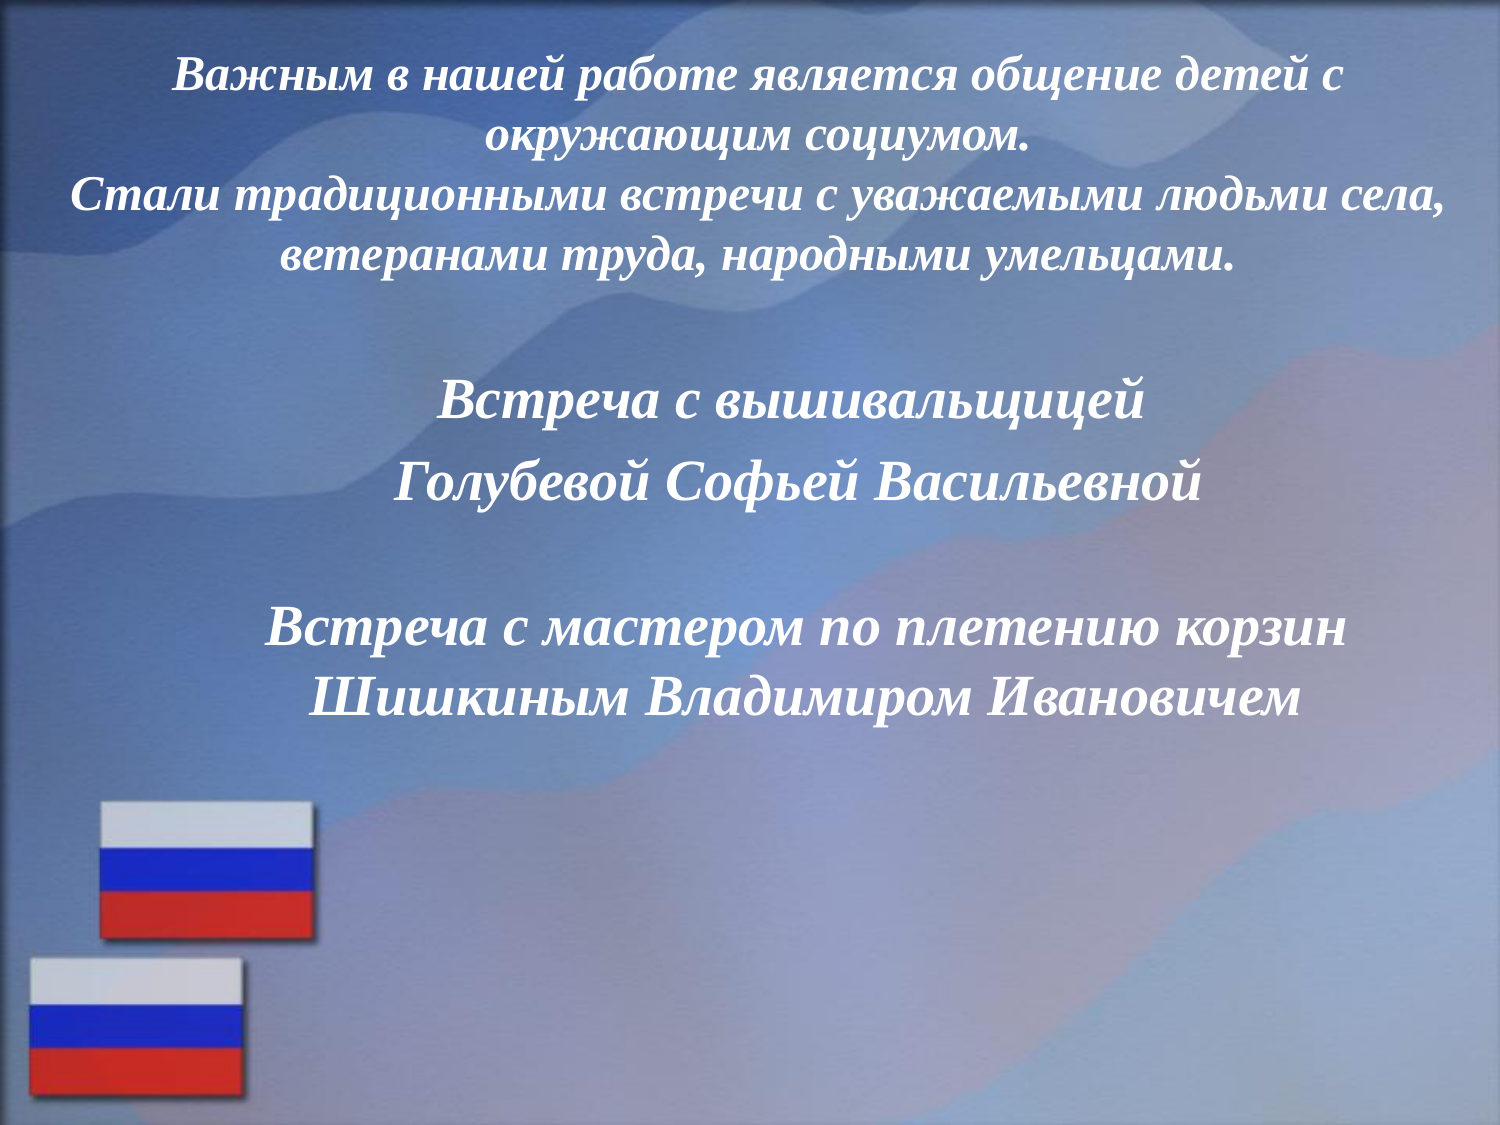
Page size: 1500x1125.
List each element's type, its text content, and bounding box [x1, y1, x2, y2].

picture [0, 0, 1500, 1125]
title Важным в нашей работе является общение детей с окружающим социумом. Стали традиционными встречи с уважаемыми людьми села, ветеранами труда, народными умельцами. [28, 45, 1489, 336]
text_box Встреча с мастером по плетению корзин Шишкиным Владимиром Ивановичем [245, 579, 1369, 735]
list Встреча с вышивальщицей Голубевой Софьей Васильевной [136, 271, 1462, 431]
